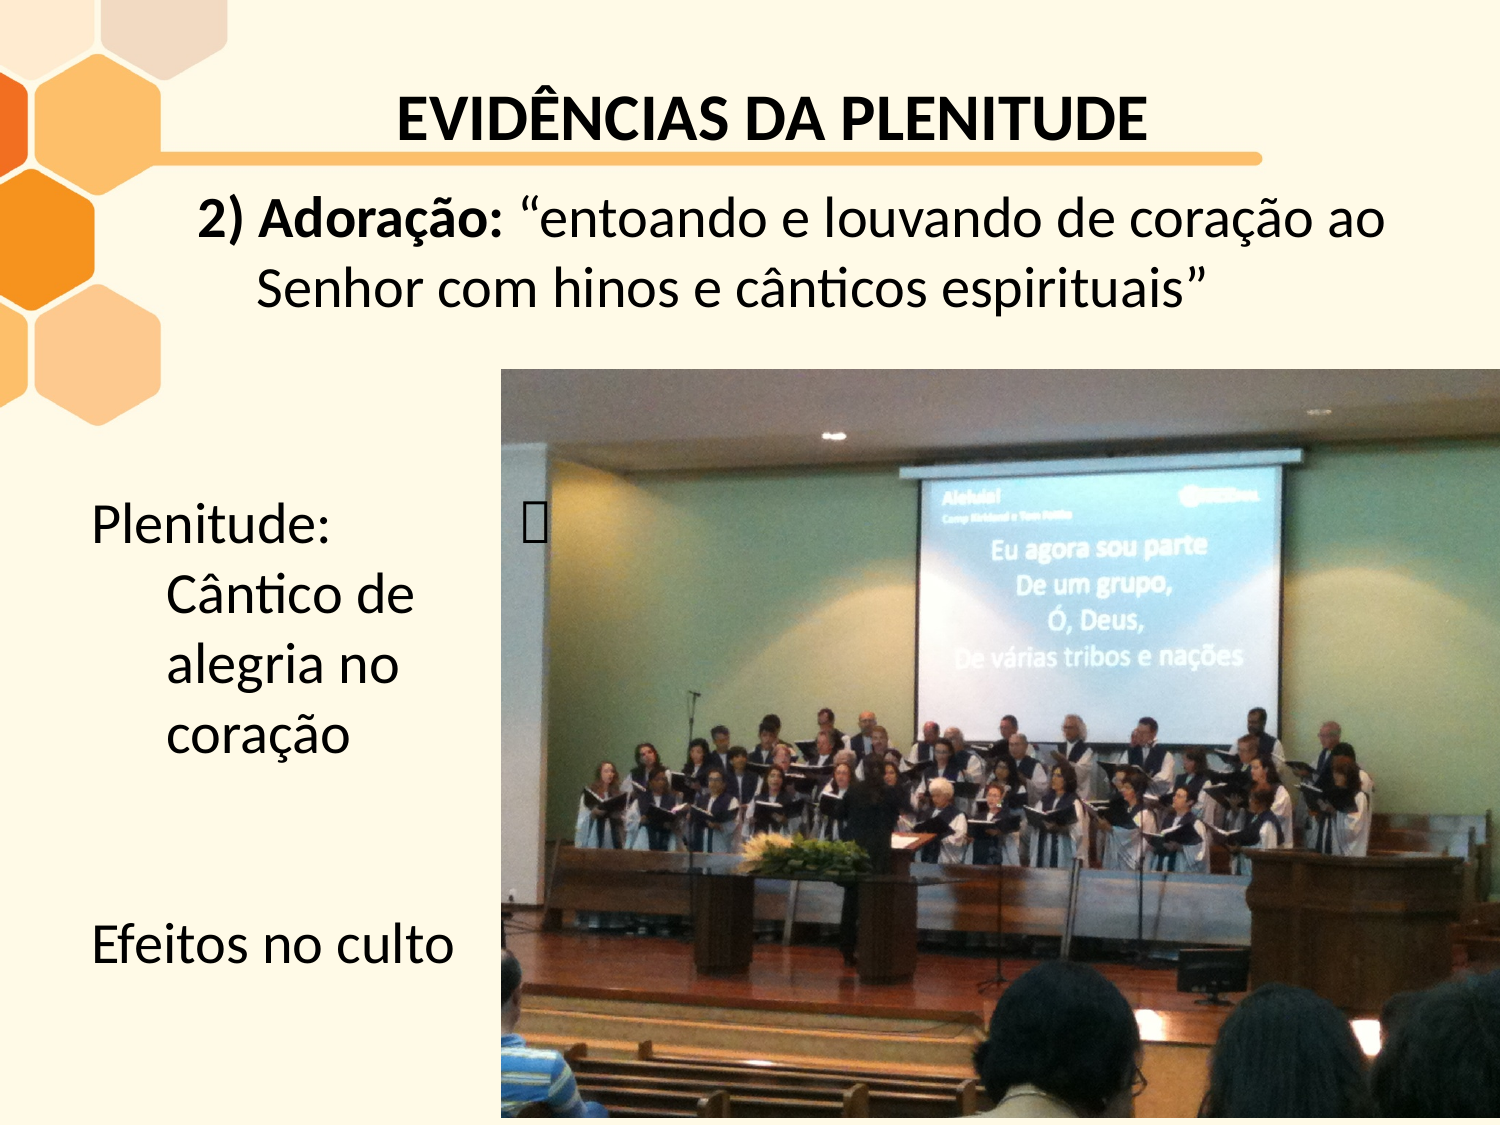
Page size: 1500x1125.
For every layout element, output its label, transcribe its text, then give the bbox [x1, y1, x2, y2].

picture [0, 0, 1500, 1125]
text_box EVIDÊNCIAS DA PLENITUDE [206, 66, 1341, 161]
text_box Plenitude:  Cântico de alegria no coração Efeitos no culto [76, 477, 496, 983]
text_box 2) Adoração: “entoando e louvando de coração ao Senhor com hinos e cânticos espirituais” [182, 172, 1424, 327]
